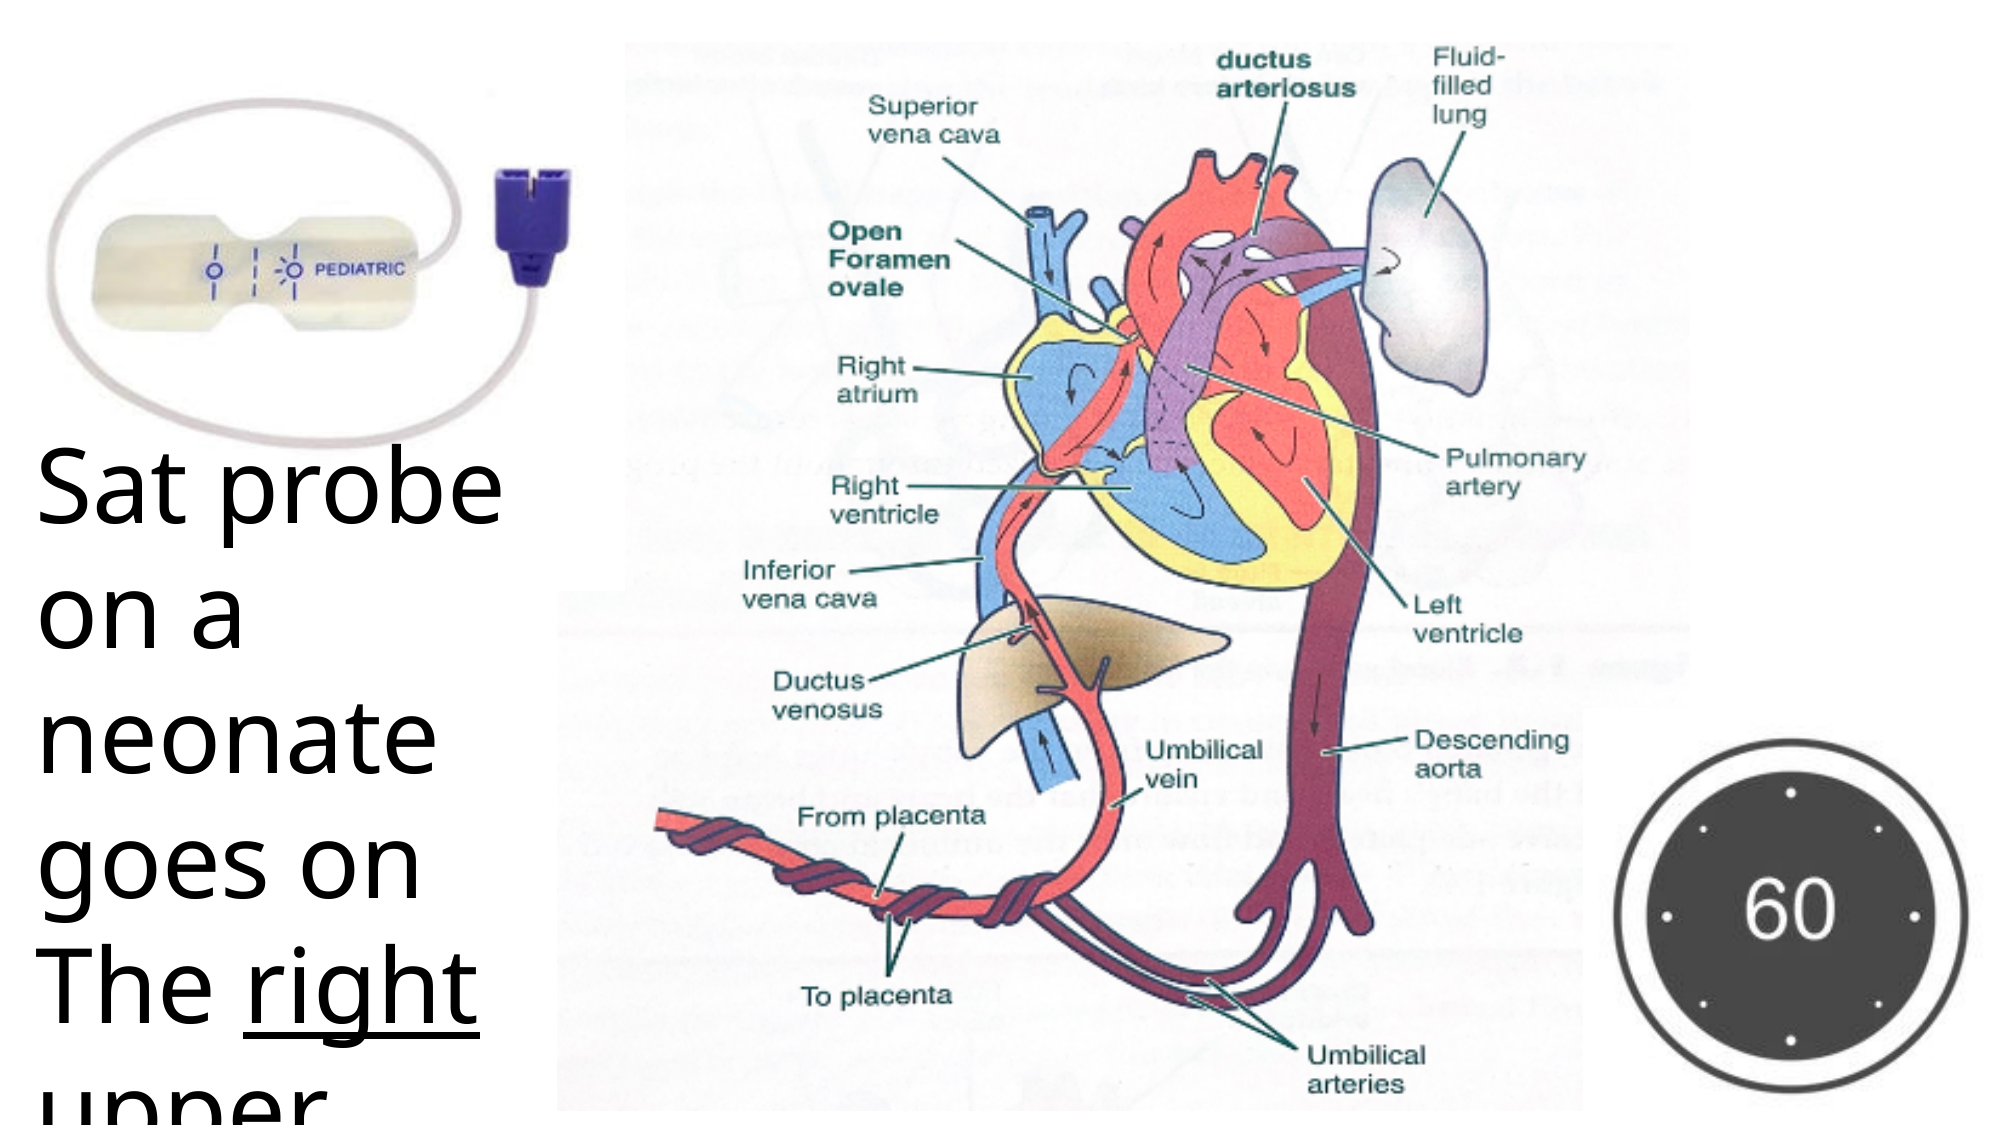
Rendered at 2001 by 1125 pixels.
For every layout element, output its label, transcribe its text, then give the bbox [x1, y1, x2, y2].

picture [0, 0, 2000, 1125]
text_box Sat probe on a neonate goes on The right upper extremity (preductal) [20, 591, 664, 1125]
